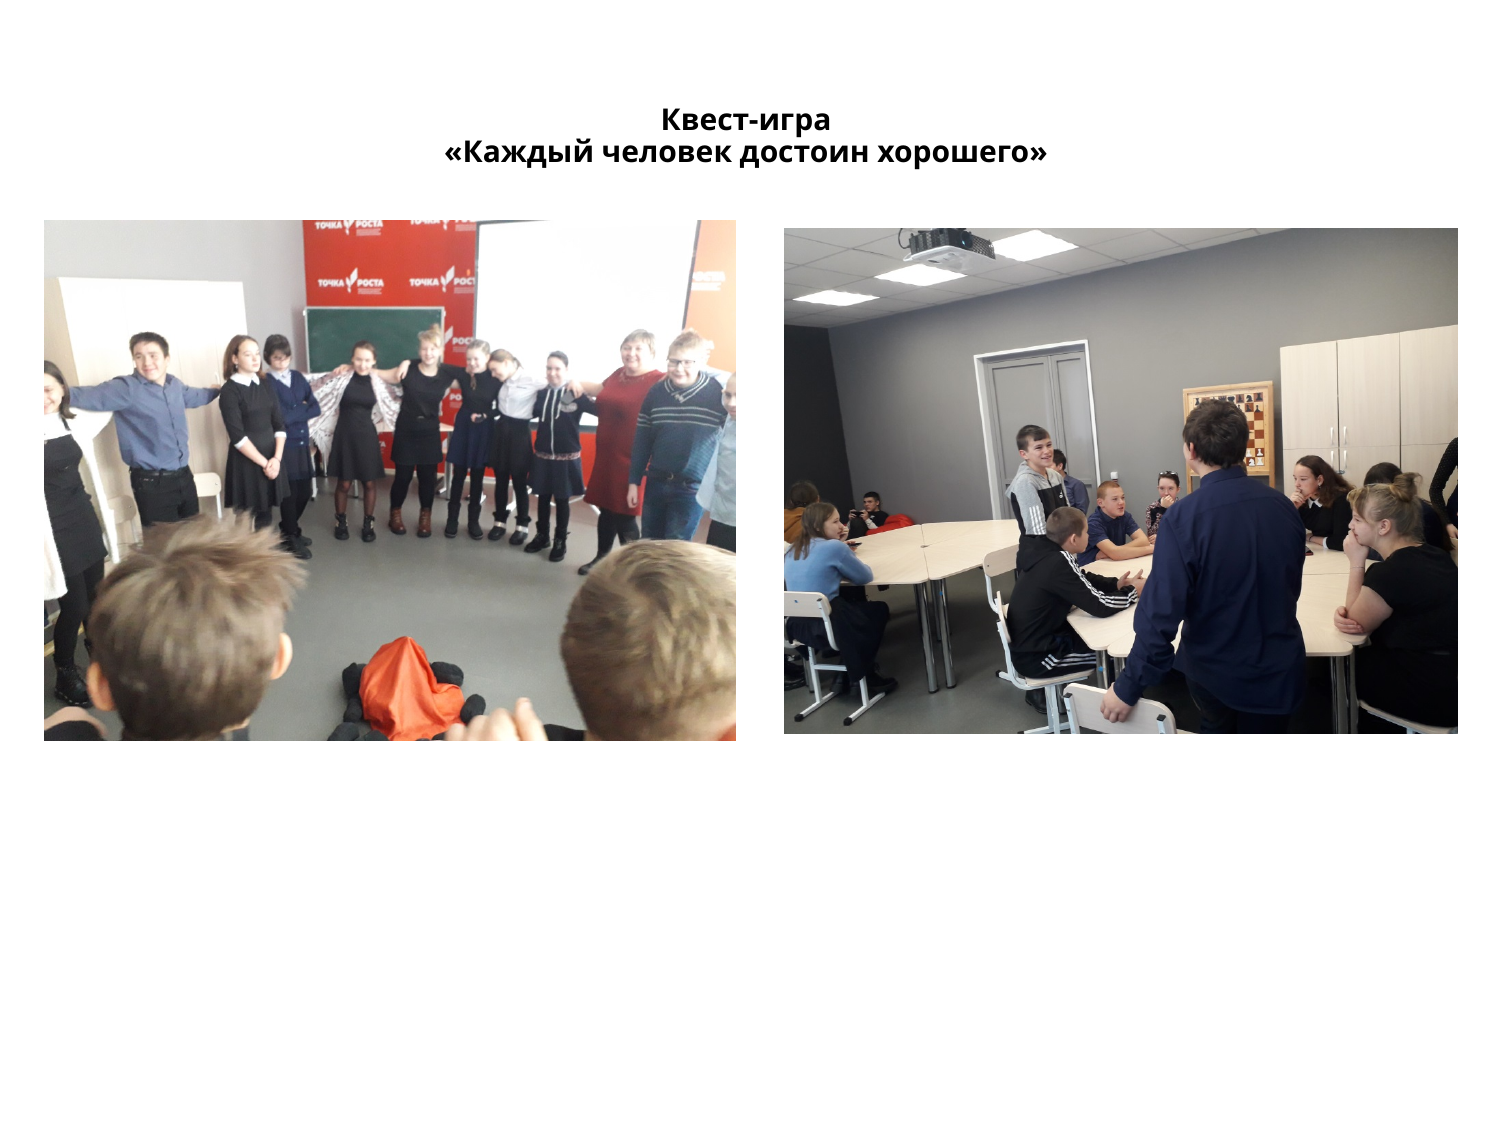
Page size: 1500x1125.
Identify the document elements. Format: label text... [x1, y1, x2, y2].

title Квест-игра «Каждый человек достоин хорошего» [103, 96, 1397, 222]
picture [784, 228, 1458, 735]
picture [44, 220, 736, 741]
